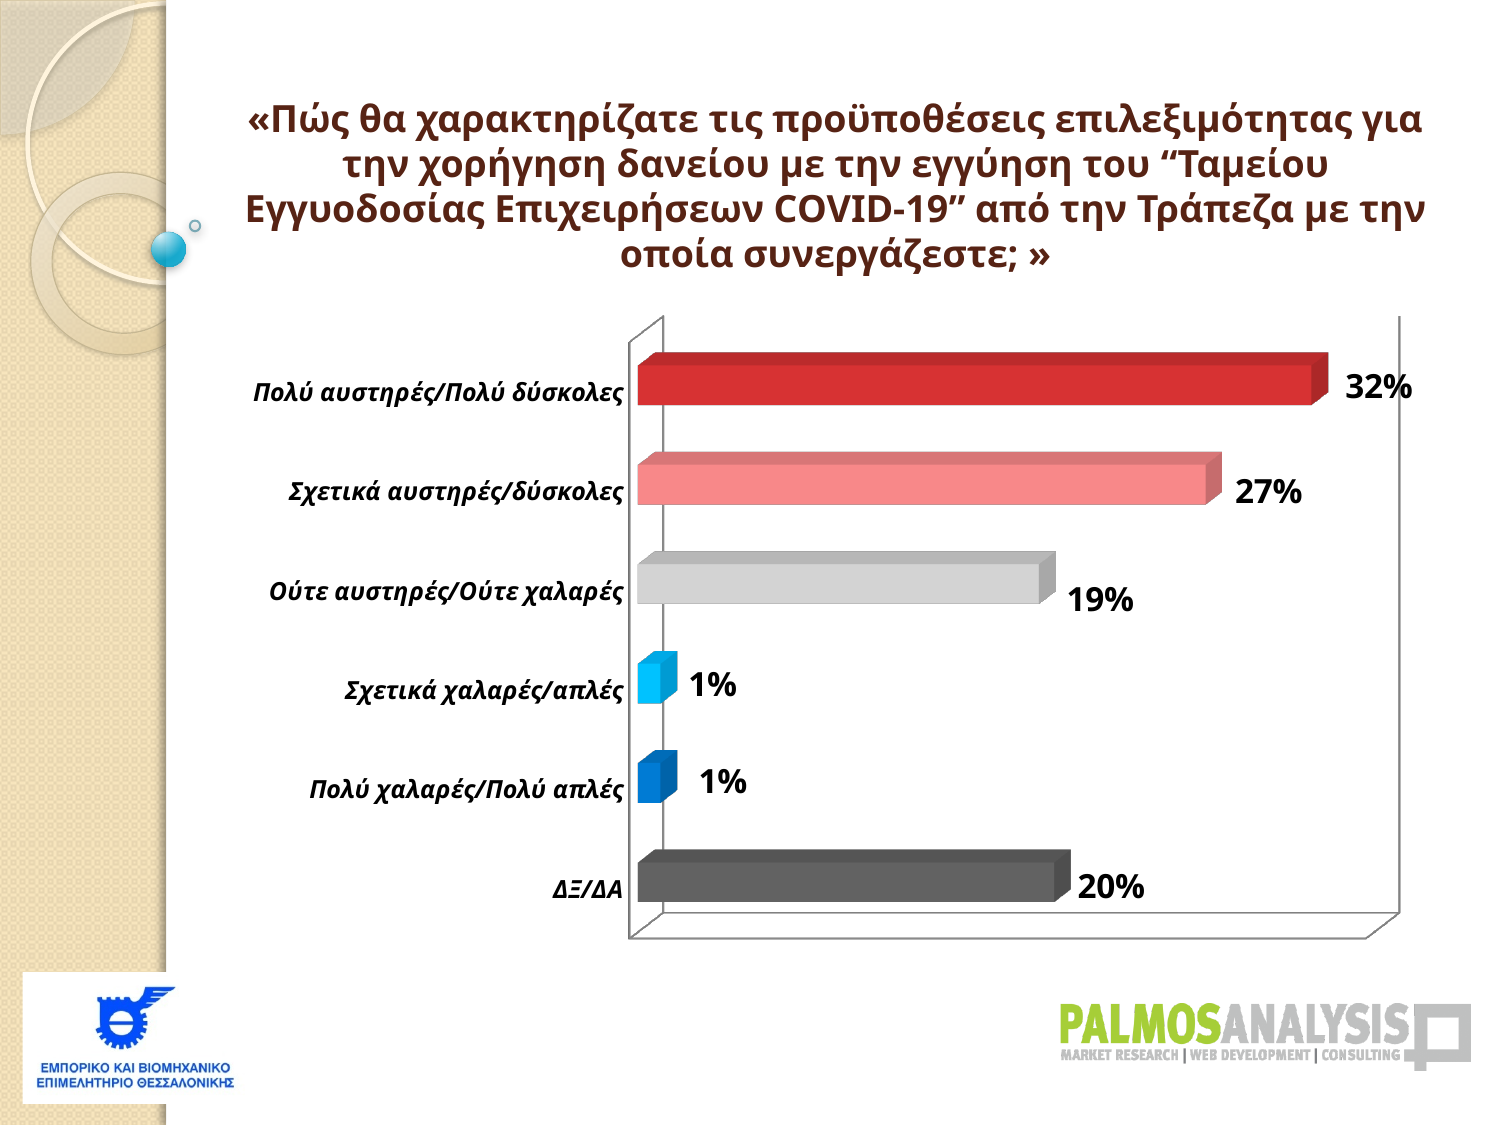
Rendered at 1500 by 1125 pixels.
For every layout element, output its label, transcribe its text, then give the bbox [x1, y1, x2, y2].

picture [22, 972, 247, 1104]
picture [1057, 1003, 1471, 1071]
text_box «Πώς θα χαρακτηρίζατε τις προϋποθέσεις επιλεξιμότητας για την χορήγηση δανείου με την εγγύηση του “Ταμείου Εγγυοδοσίας Επιχειρήσεων COVID-19” από την Τράπεζα με την οποία συνεργάζεστε; » [218, 78, 1453, 291]
chart [218, 302, 1436, 953]
